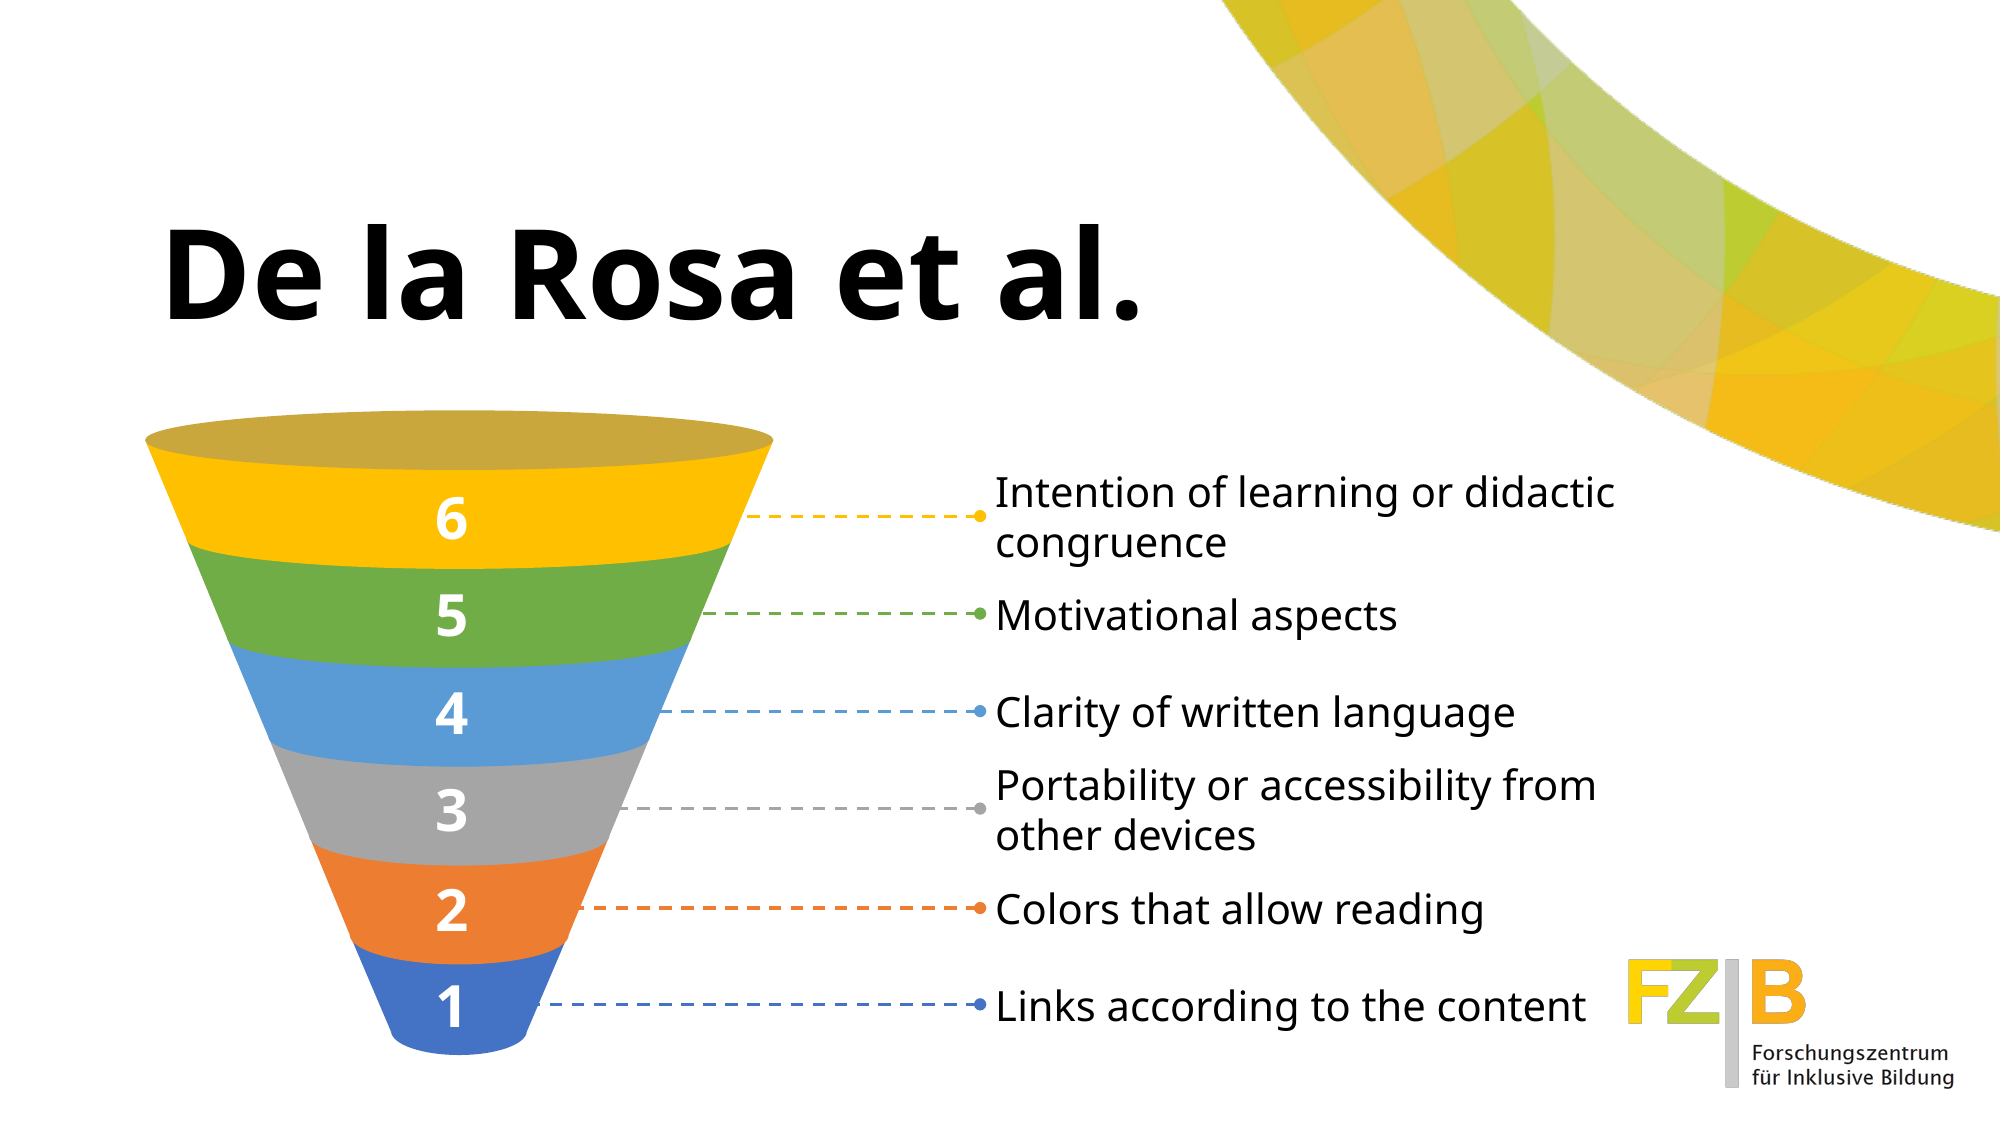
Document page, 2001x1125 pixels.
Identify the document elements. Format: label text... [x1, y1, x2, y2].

picture [1218, 0, 2000, 820]
picture [1599, 939, 1981, 1109]
text_box De la Rosa et al. [145, 212, 1218, 352]
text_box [145, 410, 1668, 1056]
